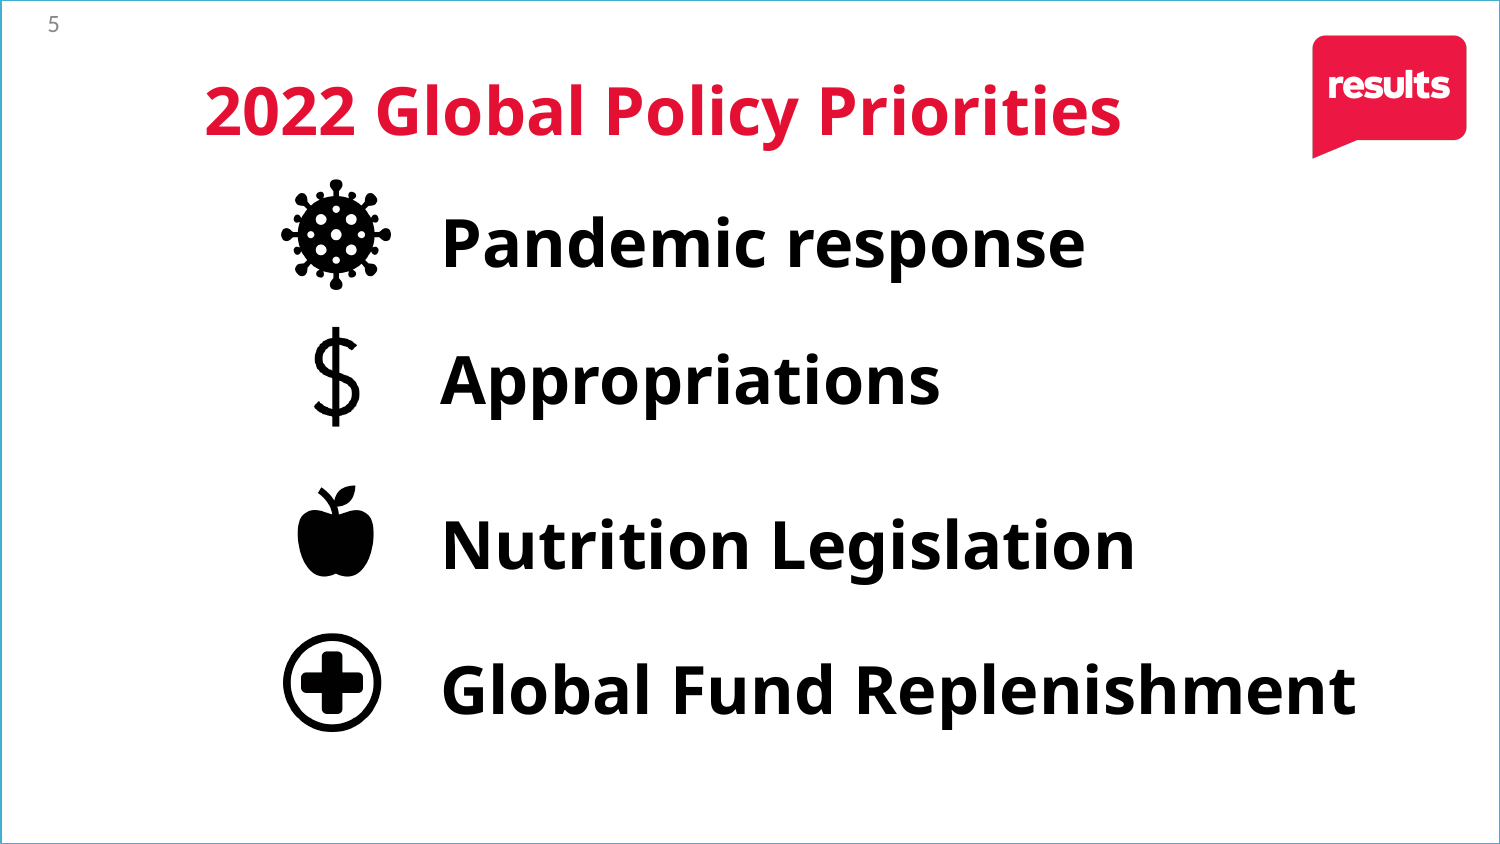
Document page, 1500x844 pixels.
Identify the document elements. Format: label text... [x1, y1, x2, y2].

picture [270, 620, 395, 745]
text_box Global Fund Replenishment [425, 628, 1468, 736]
picture [1288, 13, 1491, 175]
picture [270, 168, 402, 301]
title 2022 Global Policy Priorities [75, 25, 1254, 192]
picture [280, 321, 392, 432]
slide_number 5 [0, 0, 75, 46]
picture [280, 475, 392, 587]
text_box [1, 0, 1500, 844]
text_box Nutrition Legislation [425, 484, 1222, 591]
text_box Appropriations [425, 319, 1296, 426]
text_box Pandemic response [425, 181, 1296, 289]
